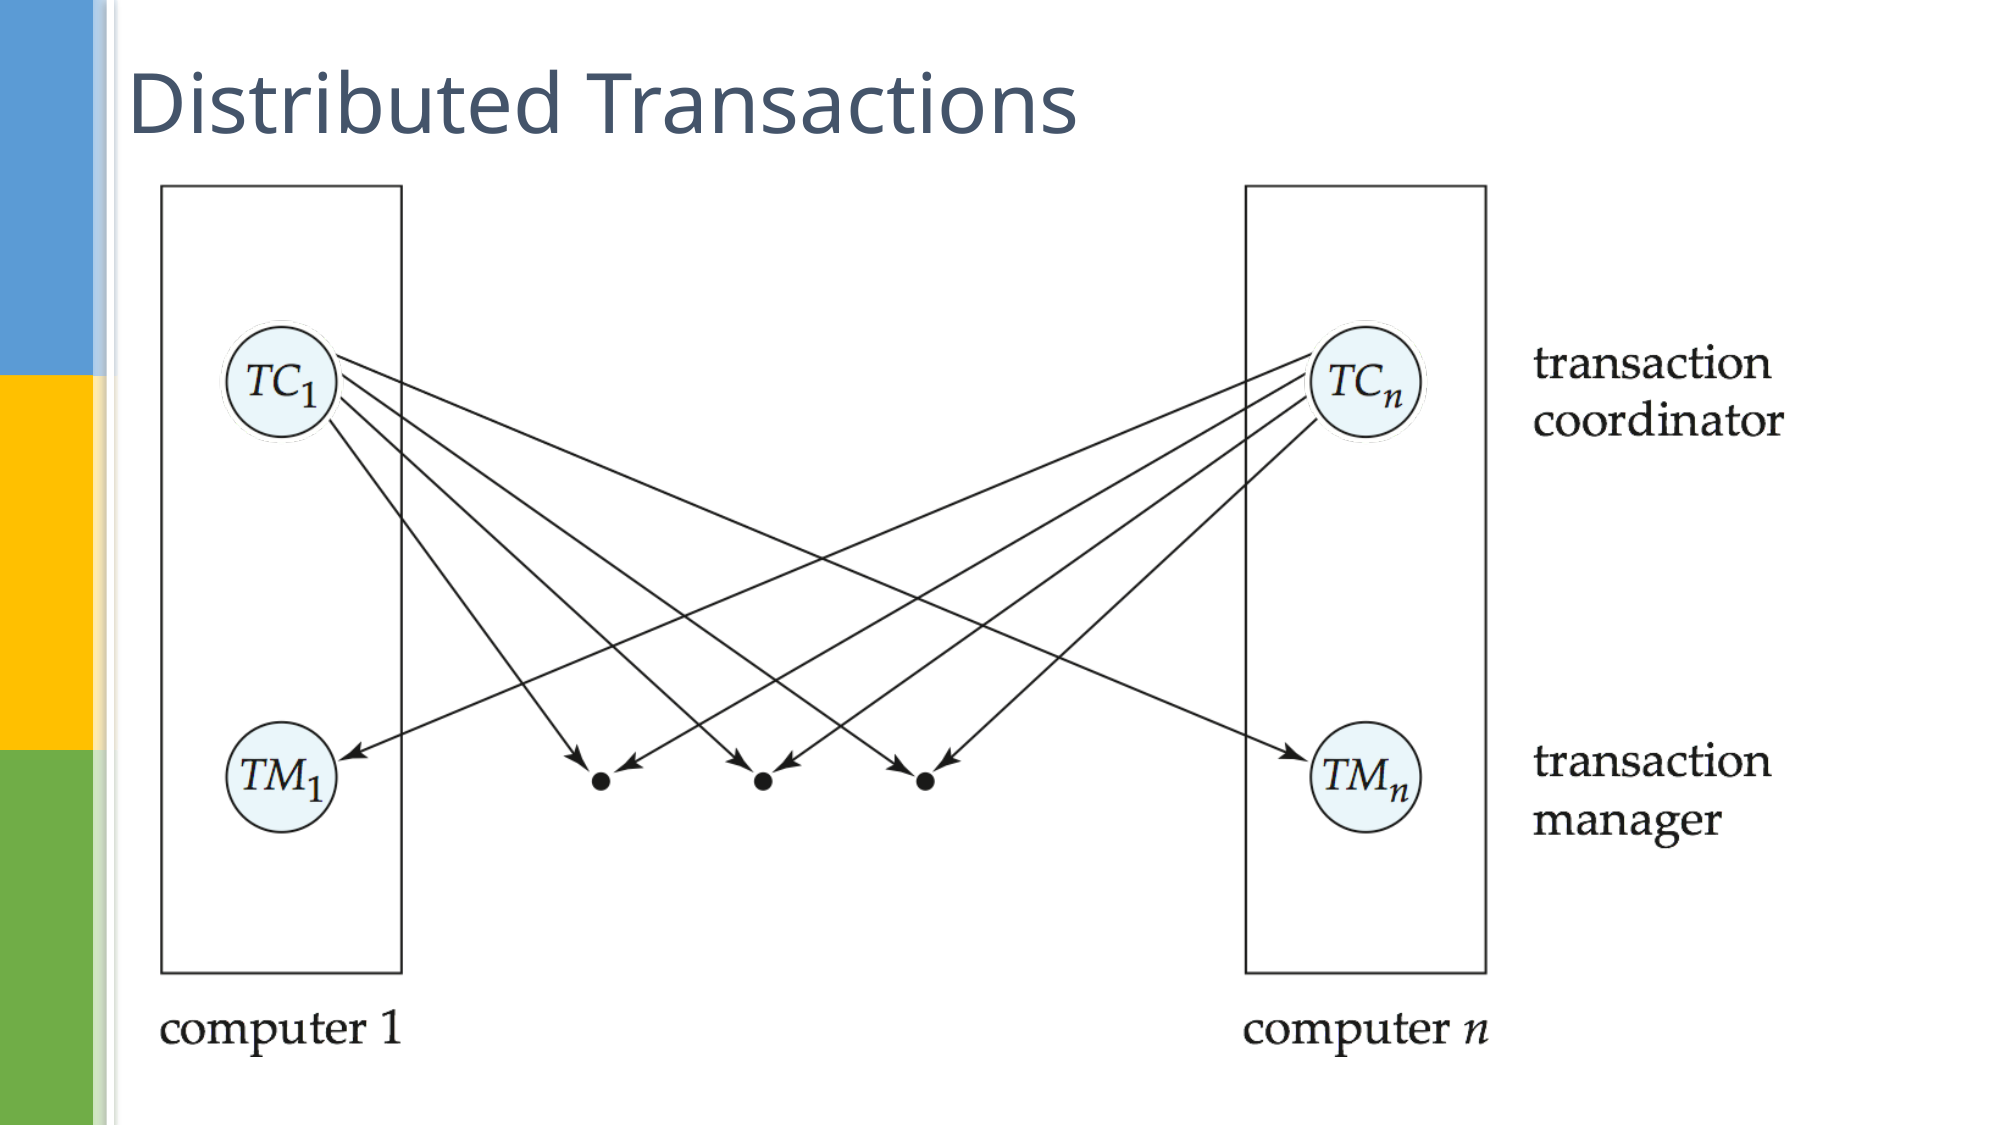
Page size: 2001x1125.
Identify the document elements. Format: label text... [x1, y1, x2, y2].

title Distributed Transactions [111, 35, 1837, 166]
picture [158, 182, 1790, 1058]
